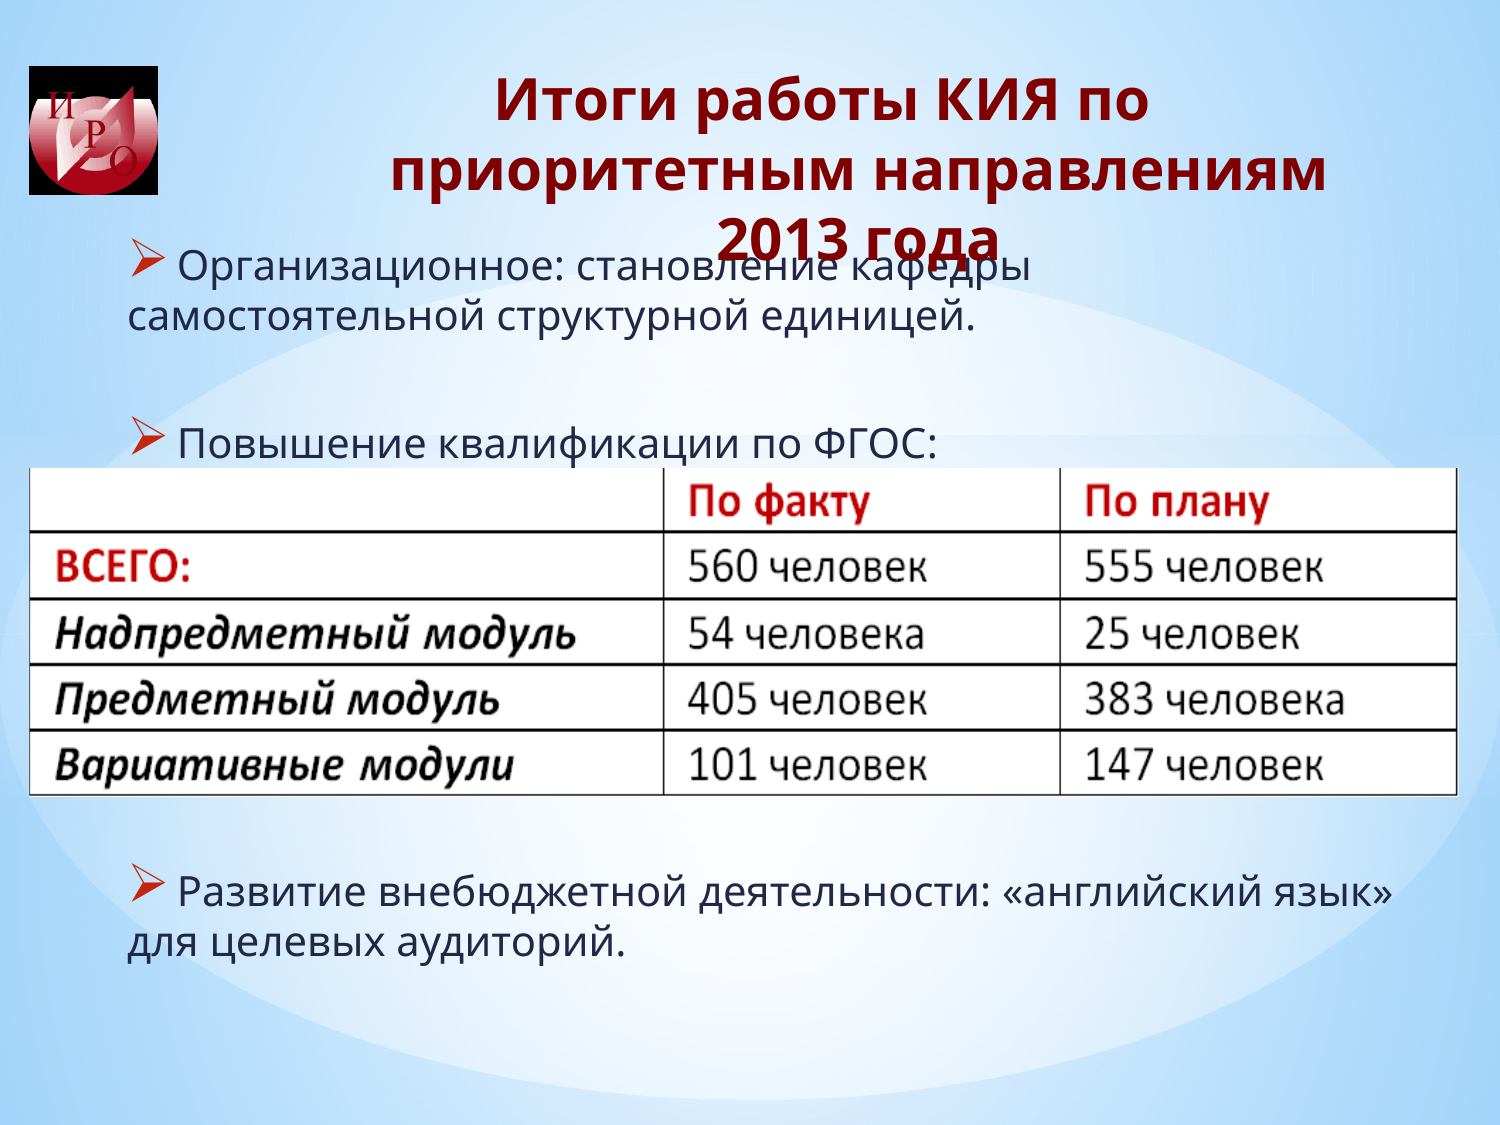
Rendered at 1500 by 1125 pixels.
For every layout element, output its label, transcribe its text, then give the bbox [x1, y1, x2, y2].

picture [29, 66, 158, 195]
title Итоги работы КИЯ по приоритетным направлениям 2013 года [218, 54, 1396, 197]
picture [29, 467, 1459, 797]
subtitle Организационное: становление кафедры самостоятельной структурной единицей. Повышение квалификации по ФГОС: Развитие внебюджетной деятельности: «английский язык» для целевых аудиторий. [112, 231, 1412, 465]
subtitle Организационное: становление кафедры самостоятельной структурной единицей. Повышение квалификации по ФГОС: Развитие внебюджетной деятельности: «английский язык» для целевых аудиторий. [112, 805, 1412, 976]
